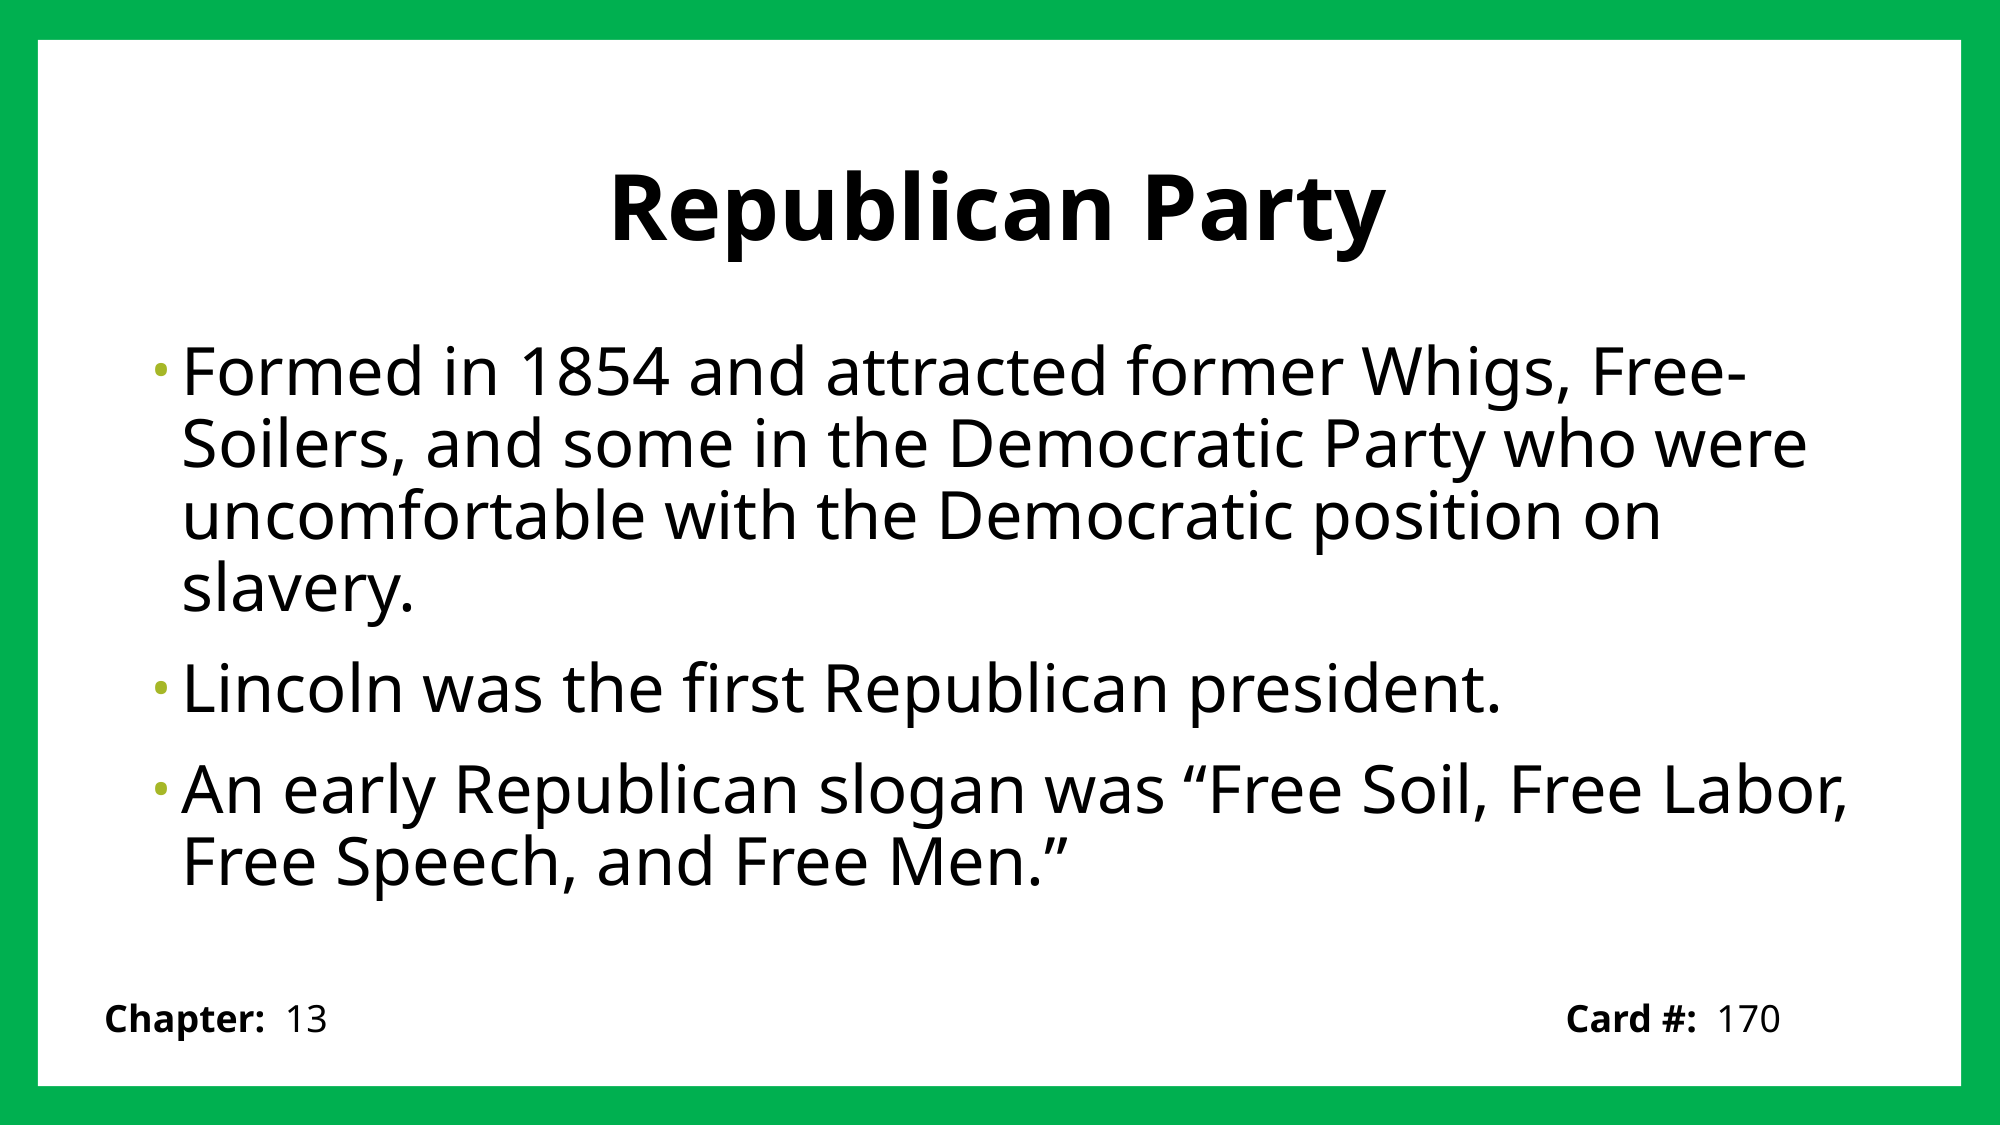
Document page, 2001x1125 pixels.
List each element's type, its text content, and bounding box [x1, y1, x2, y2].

text_box Chapter: 13 [89, 987, 605, 1048]
list Formed in 1854 and attracted former Whigs, Free-Soilers, and some in the Democratic Party who were uncomfortable with the Democratic position on slavery. Lincoln was the first Republican president. An early Republican slogan was “Free Soil, Free Labor, Free Speech, and Free Men.” [129, 329, 1886, 926]
title Republican Party [187, 99, 1808, 323]
text_box Card #: 170 [1550, 987, 1913, 1047]
